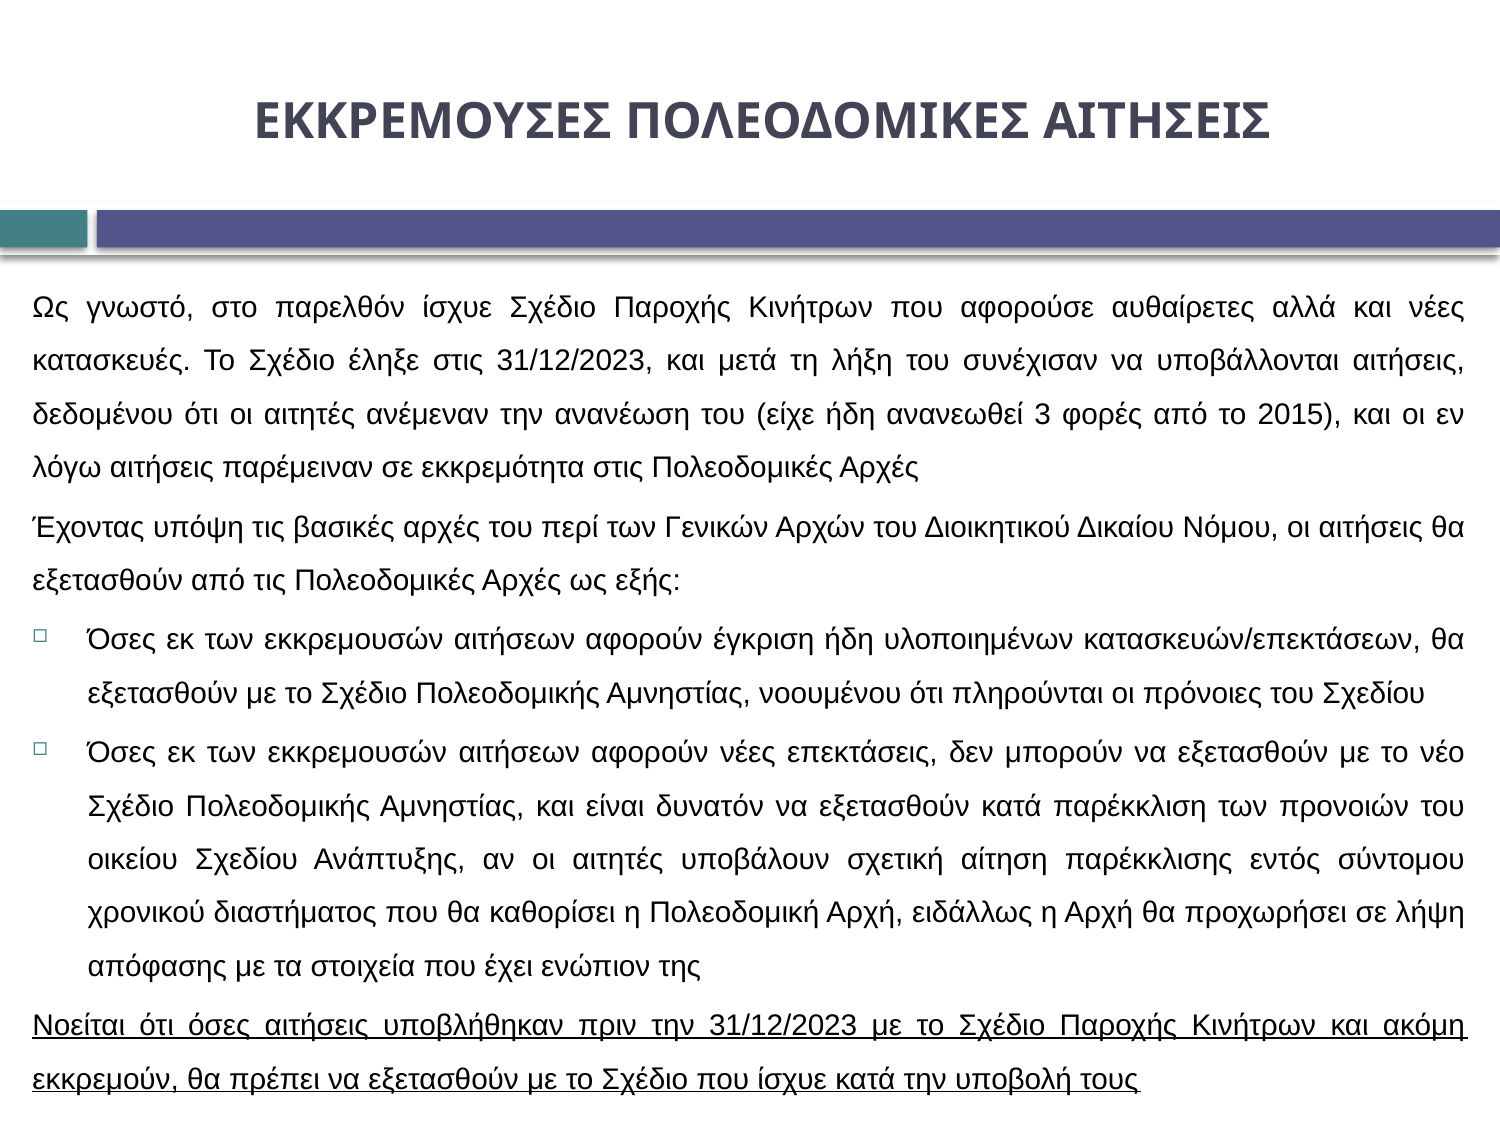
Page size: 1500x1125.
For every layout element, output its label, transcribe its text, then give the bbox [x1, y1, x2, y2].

list Ως γνωστό, στο παρελθόν ίσχυε Σχέδιο Παροχής Κινήτρων που αφορούσε αυθαίρετες αλλά και νέες κατασκευές. Το Σχέδιο έληξε στις 31/12/2023, και μετά τη λήξη του συνέχισαν να υποβάλλονται αιτήσεις, δεδομένου ότι οι αιτητές ανέμεναν την ανανέωση του (είχε ήδη ανανεωθεί 3 φορές από το 2015), και οι εν λόγω αιτήσεις παρέμειναν σε εκκρεμότητα στις Πολεοδομικές Αρχές Έχοντας υπόψη τις βασικές αρχές του περί των Γενικών Αρχών του Διοικητικού Δικαίου Νόμου, οι αιτήσεις θα εξετασθούν από τις Πολεοδομικές Αρχές ως εξής: Όσες εκ των εκκρεμουσών αιτήσεων αφορούν έγκριση ήδη υλοποιημένων κατασκευών/επεκτάσεων, θα εξετασθούν με το Σχέδιο Πολεοδομικής Αμνηστίας, νοουμένου ότι πληρούνται οι πρόνοιες του Σχεδίου Όσες εκ των εκκρεμουσών αιτήσεων αφορούν νέες επεκτάσεις, δεν μπορούν να εξετασθούν με το νέο Σχέδιο Πολεοδομικής Αμνηστίας, και είναι δυνατόν να εξετασθούν κατά παρέκκλιση των προνοιών του οικείου Σχεδίου Ανάπτυξης, αν οι αιτητές υποβάλουν σχετική αίτηση παρέκκλισης εντός σύντομου χρονικού διαστήματος που θα καθορίσει η Πολεοδομική Αρχή, ειδάλλως η Αρχή θα προχωρήσει σε λήψη απόφασης με τα στοιχεία που έχει ενώπιον της Νοείται ότι όσες αιτήσεις υποβλήθηκαν πριν την 31/12/2023 με το Σχέδιο Παροχής Κινήτρων και ακόμη εκκρεμούν, θα πρέπει να εξετασθούν με το Σχέδιο που ίσχυε κατά την υποβολή τους [17, 262, 1483, 1125]
title ΕΚΚΡΕΜΟΥΣΕΣ ΠΟΛΕΟΔΟΜΙΚΕΣ ΑΙΤΗΣΕΙΣ [100, 37, 1438, 200]
